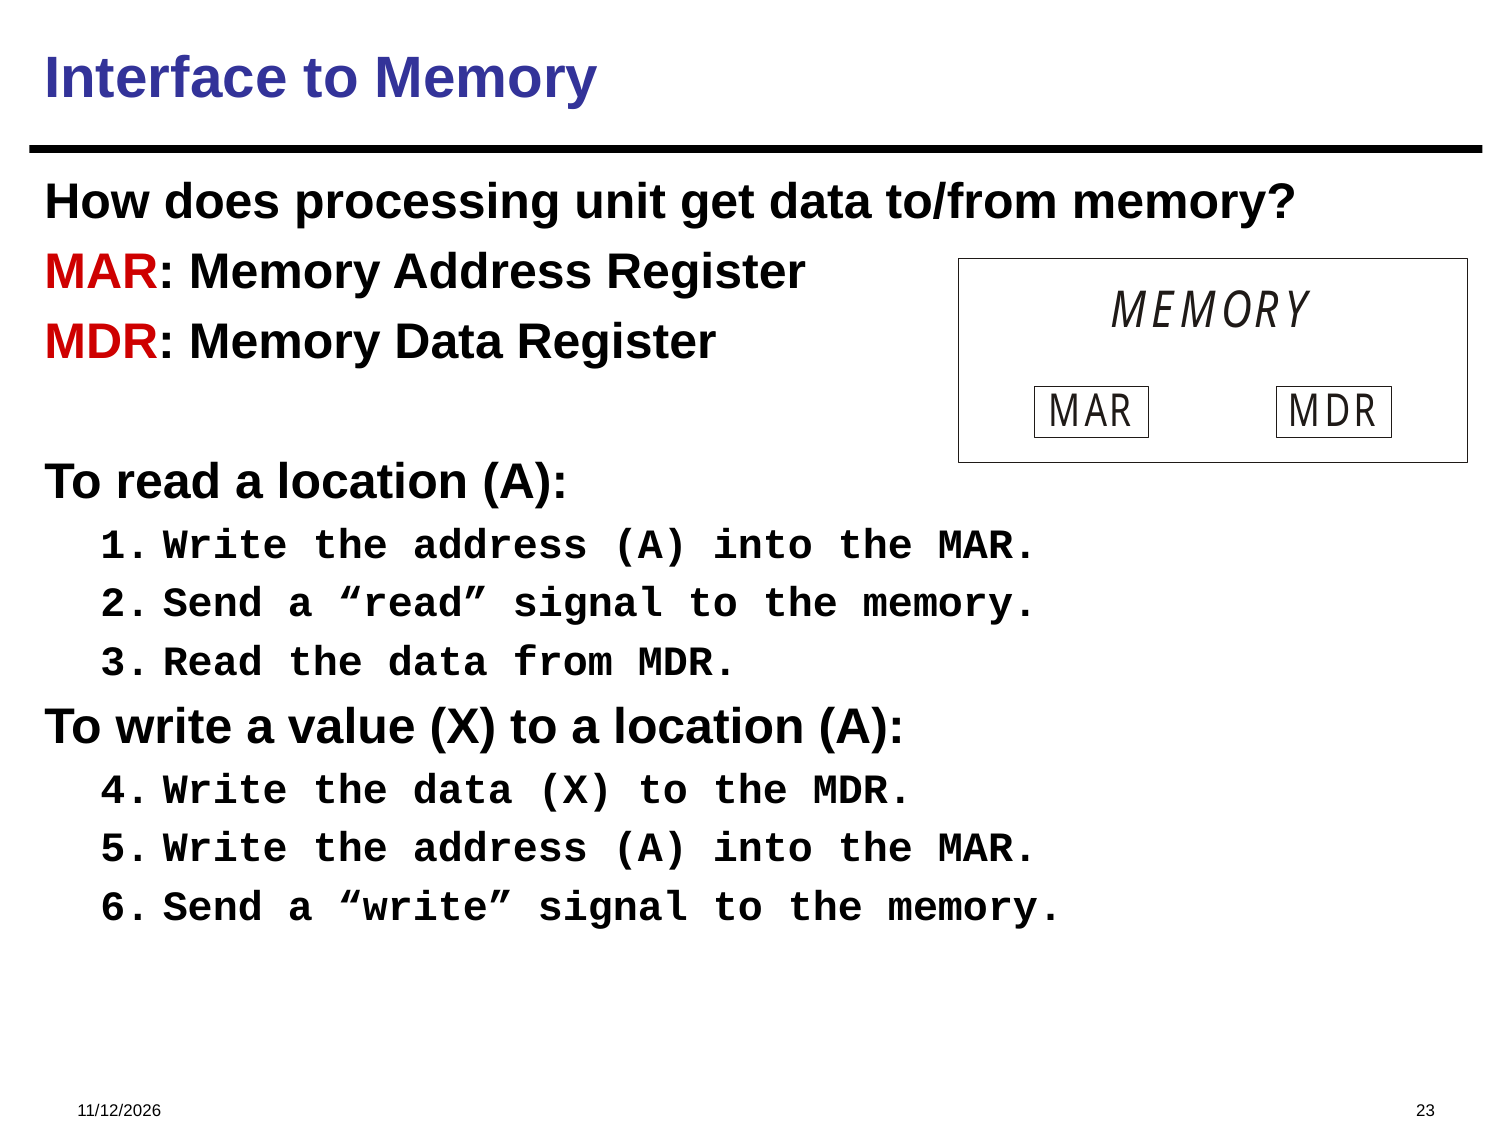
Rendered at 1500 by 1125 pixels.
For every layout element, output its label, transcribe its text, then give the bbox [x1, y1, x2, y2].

title Interface to Memory [29, 11, 1480, 138]
slide_number 23 [999, 1072, 1451, 1113]
list How does processing unit get data to/from memory? MAR: Memory Address Register MDR: Memory Data Register To read a location (A): Write the address (A) into the MAR. Send a “read” signal to the memory. Read the data from MDR. To write a value (X) to a location (A): Write the data (X) to the MDR. Write the address (A) into the MAR. Send a “write” signal to the memory. [29, 160, 1480, 1061]
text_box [954, 255, 1471, 466]
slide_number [62, 1072, 438, 1113]
